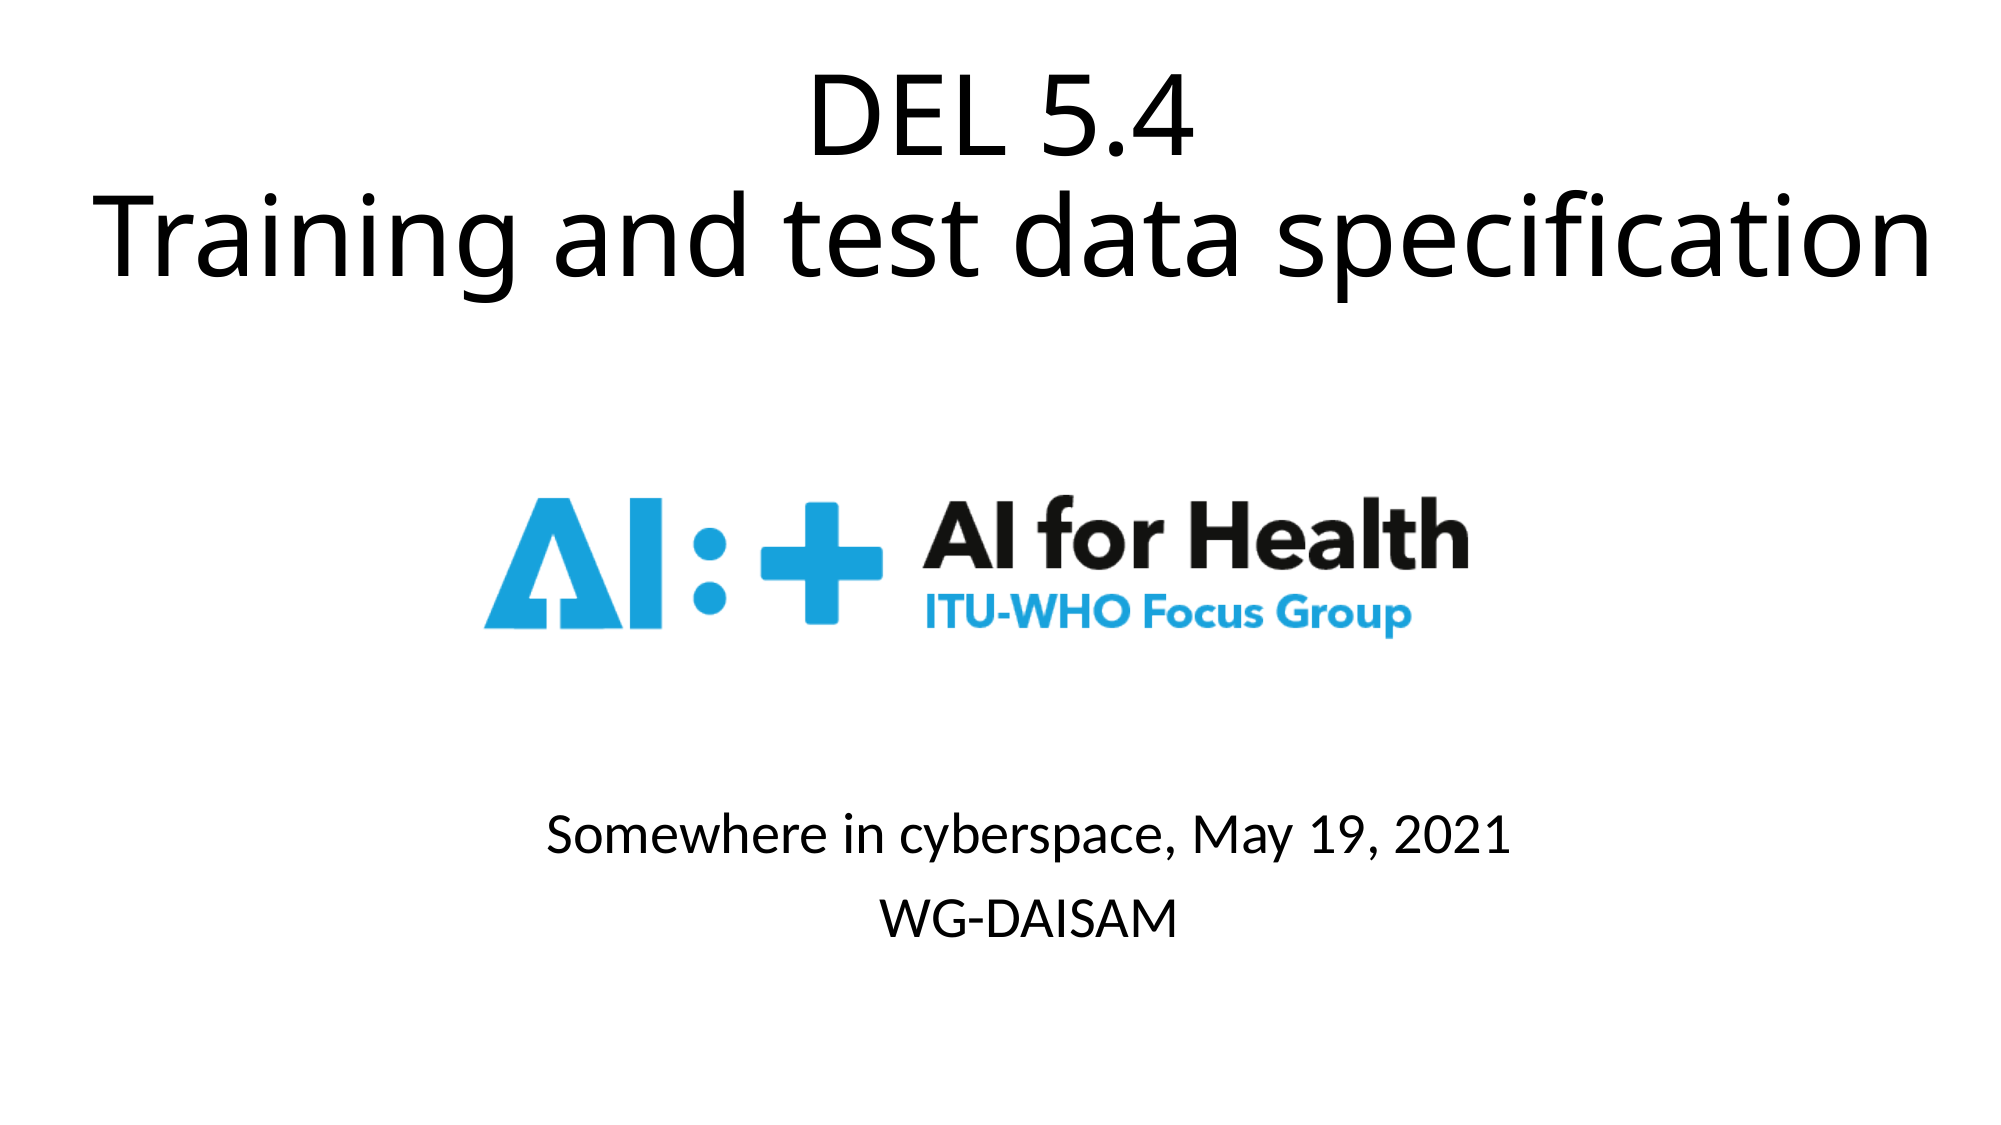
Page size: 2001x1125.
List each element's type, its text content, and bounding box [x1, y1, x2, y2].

picture [458, 451, 1542, 674]
subtitle Somewhere in cyberspace, May 19, 2021 WG-DAISAM [29, 795, 2000, 1125]
title DEL 5.4 Training and test data specification [0, 0, 2000, 309]
